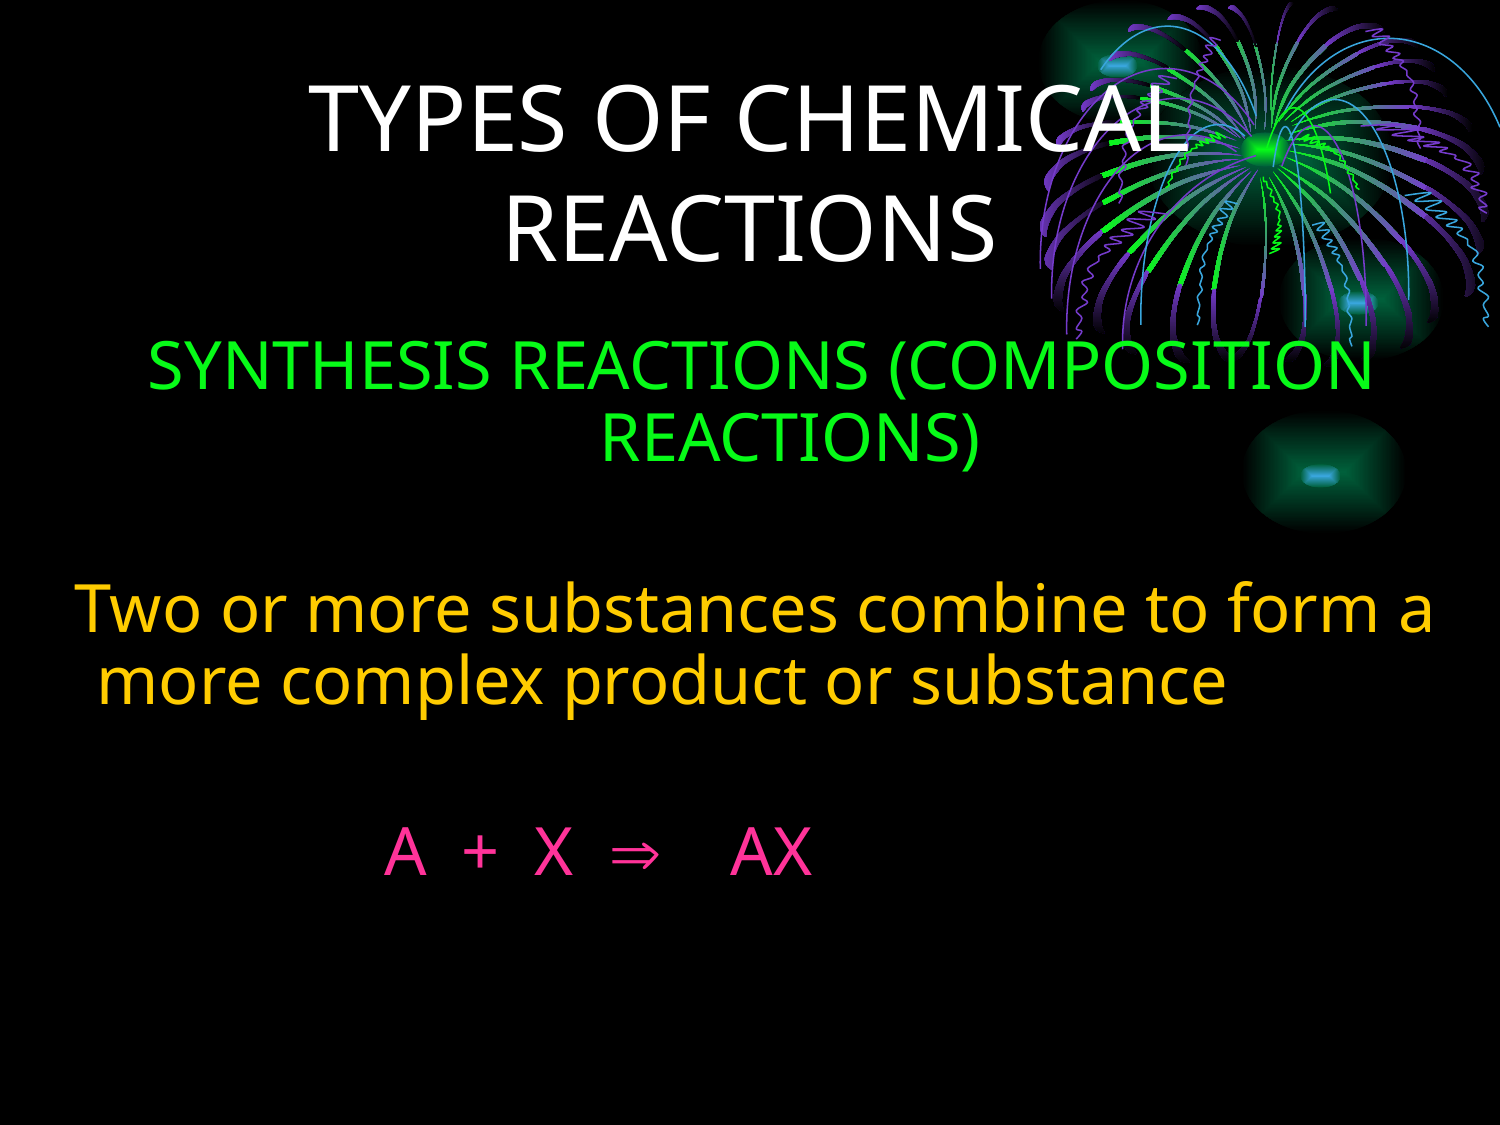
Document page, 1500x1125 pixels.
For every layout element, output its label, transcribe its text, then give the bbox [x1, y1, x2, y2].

title TYPES OF CHEMICAL REACTIONS [112, 49, 1388, 290]
list SYNTHESIS REACTIONS (COMPOSITION REACTIONS) Two or more substances combine to form a more complex product or substance A + X  AX [24, 324, 1500, 1001]
